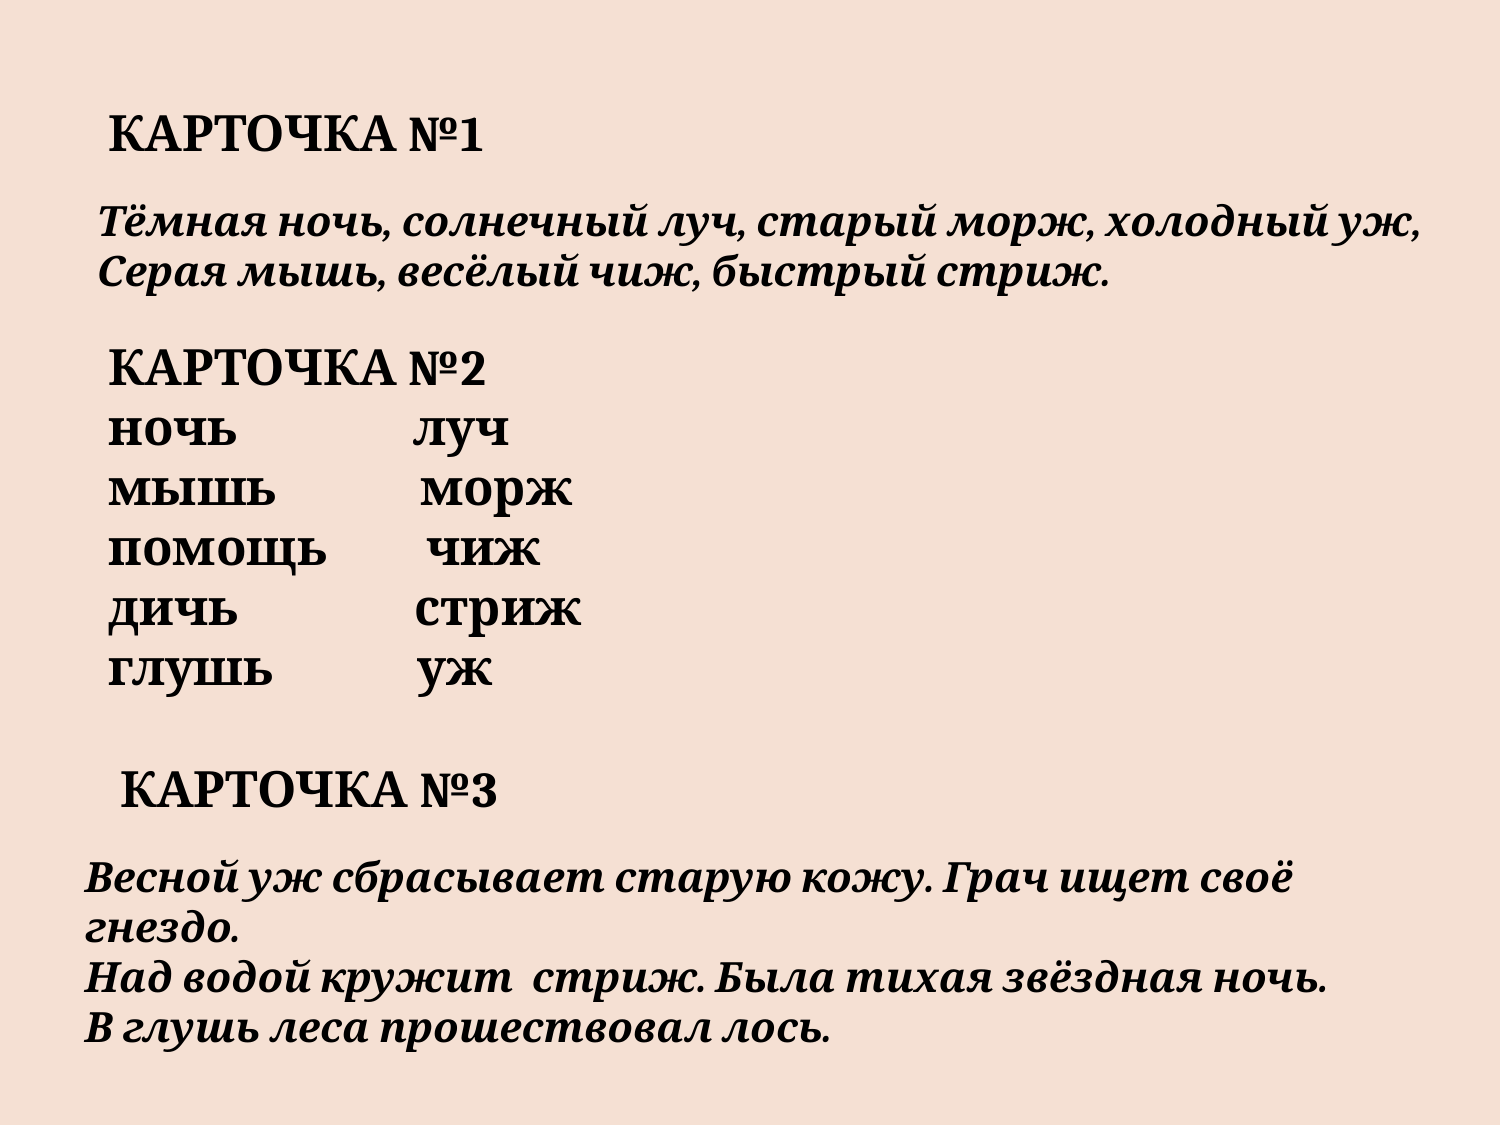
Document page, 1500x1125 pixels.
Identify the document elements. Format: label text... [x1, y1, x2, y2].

text_box КАРТОЧКА №3 [105, 749, 1395, 825]
text_box Весной уж сбрасывает старую кожу. Грач ищет своё гнездо. Над водой кружит стриж. Была тихая звёздная ночь. В глушь леса прошествовал лось. [70, 843, 1372, 1059]
text_box КАРТОЧКА №1 [93, 93, 1407, 169]
text_box Тёмная ночь, солнечный луч, старый морж, холодный уж, Серая мышь, весёлый чиж, быстрый стриж. [82, 187, 1442, 303]
text_box КАРТОЧКА №2 ночь луч мышь морж помощь чиж дичь стриж глушь уж [93, 328, 704, 703]
